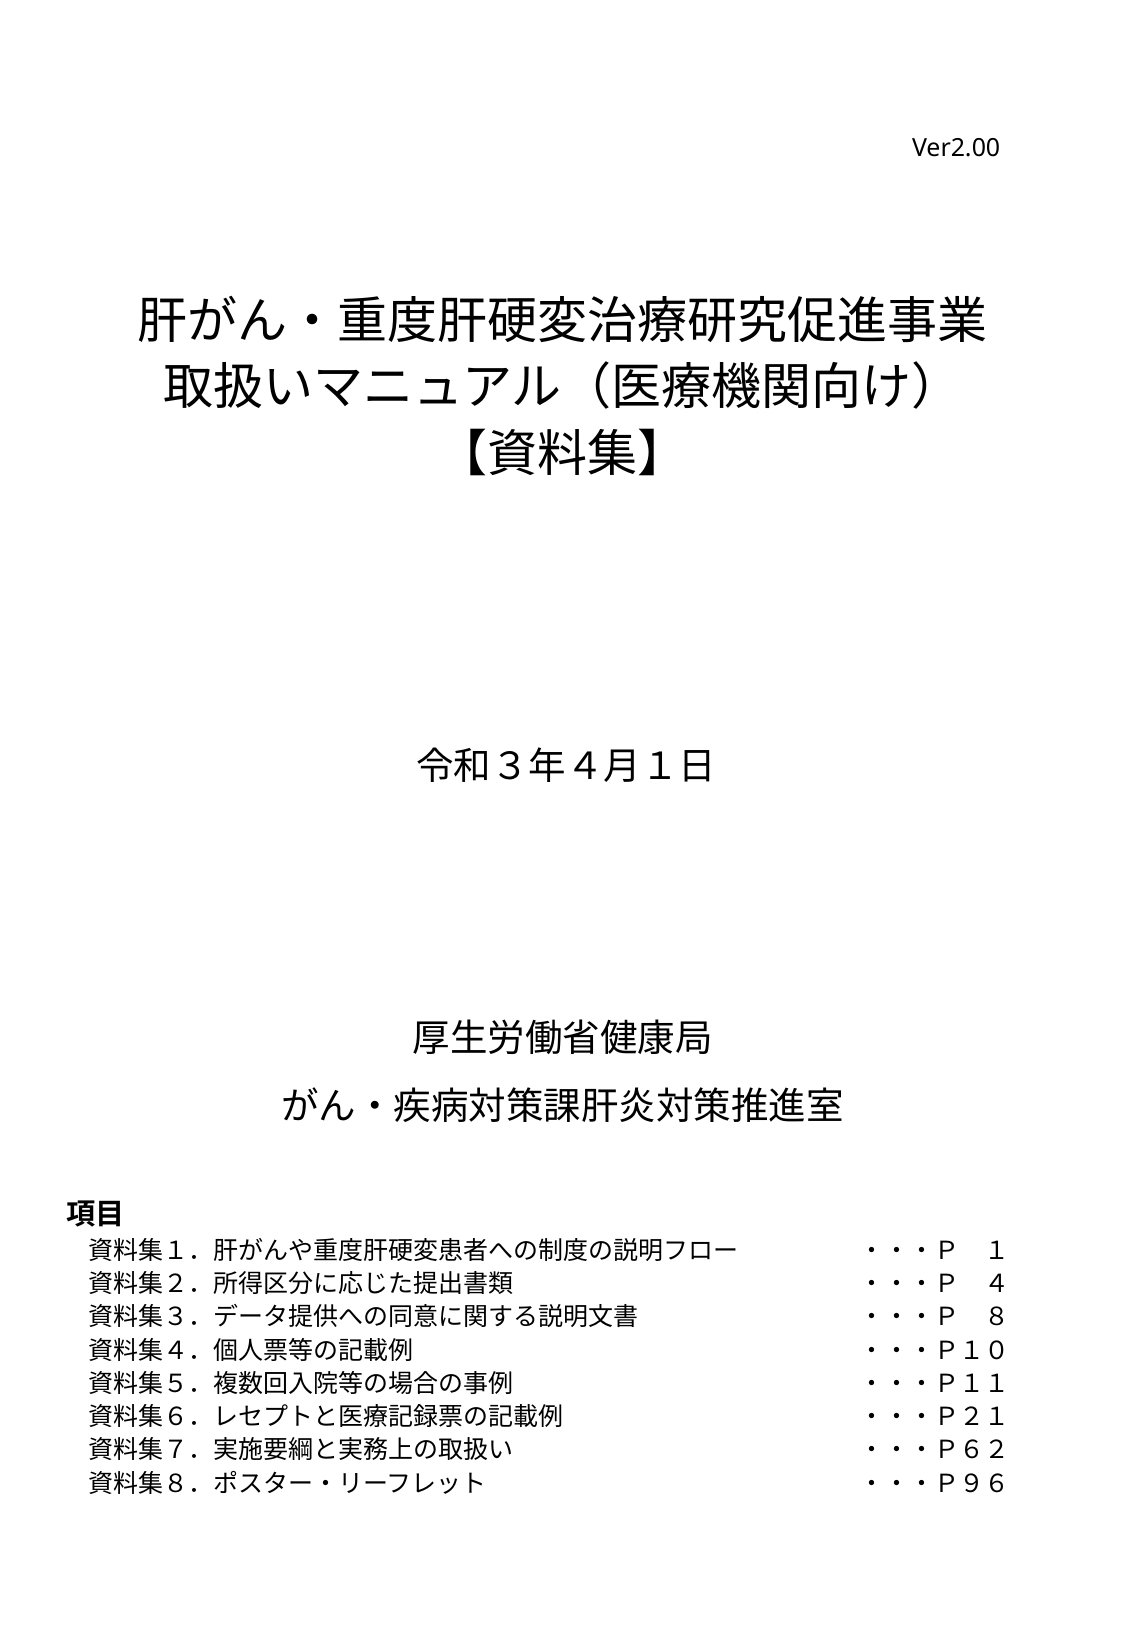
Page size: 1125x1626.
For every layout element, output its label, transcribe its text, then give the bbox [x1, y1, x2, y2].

title 肝がん・重度肝硬変治療研究促進事業 取扱いマニュアル（医療機関向け） 【資料集】 [77, 274, 1048, 589]
text_box 厚生労働省健康局 がん・疾病対策課肝炎対策推進室 [181, 986, 944, 1132]
table_header ・・・Ｐ １ ・・・Ｐ ４ ・・・Ｐ ８ ・・・Ｐ１０ ・・・Ｐ１１ ・・・Ｐ２１ ・・・Ｐ６２ ・・・Ｐ９６ [850, 1234, 1047, 1581]
text_box 令和３年４月１日 [189, 727, 944, 808]
text_box Ver2.00 [906, 106, 1021, 185]
table_header 資料集１．肝がんや重度肝硬変患者への制度の説明フロー 資料集２．所得区分に応じた提出書類 資料集３．データ提供への同意に関する説明文書 資料集４．個人票等の記載例 資料集５．複数回入院等の場合の事例 資料集６．レセプトと医療記録票の記載例 資料集７．実施要綱と実務上の取扱い 資料集８．ポスター・リーフレット [78, 1234, 848, 1581]
text_box 項目 [51, 1175, 190, 1253]
